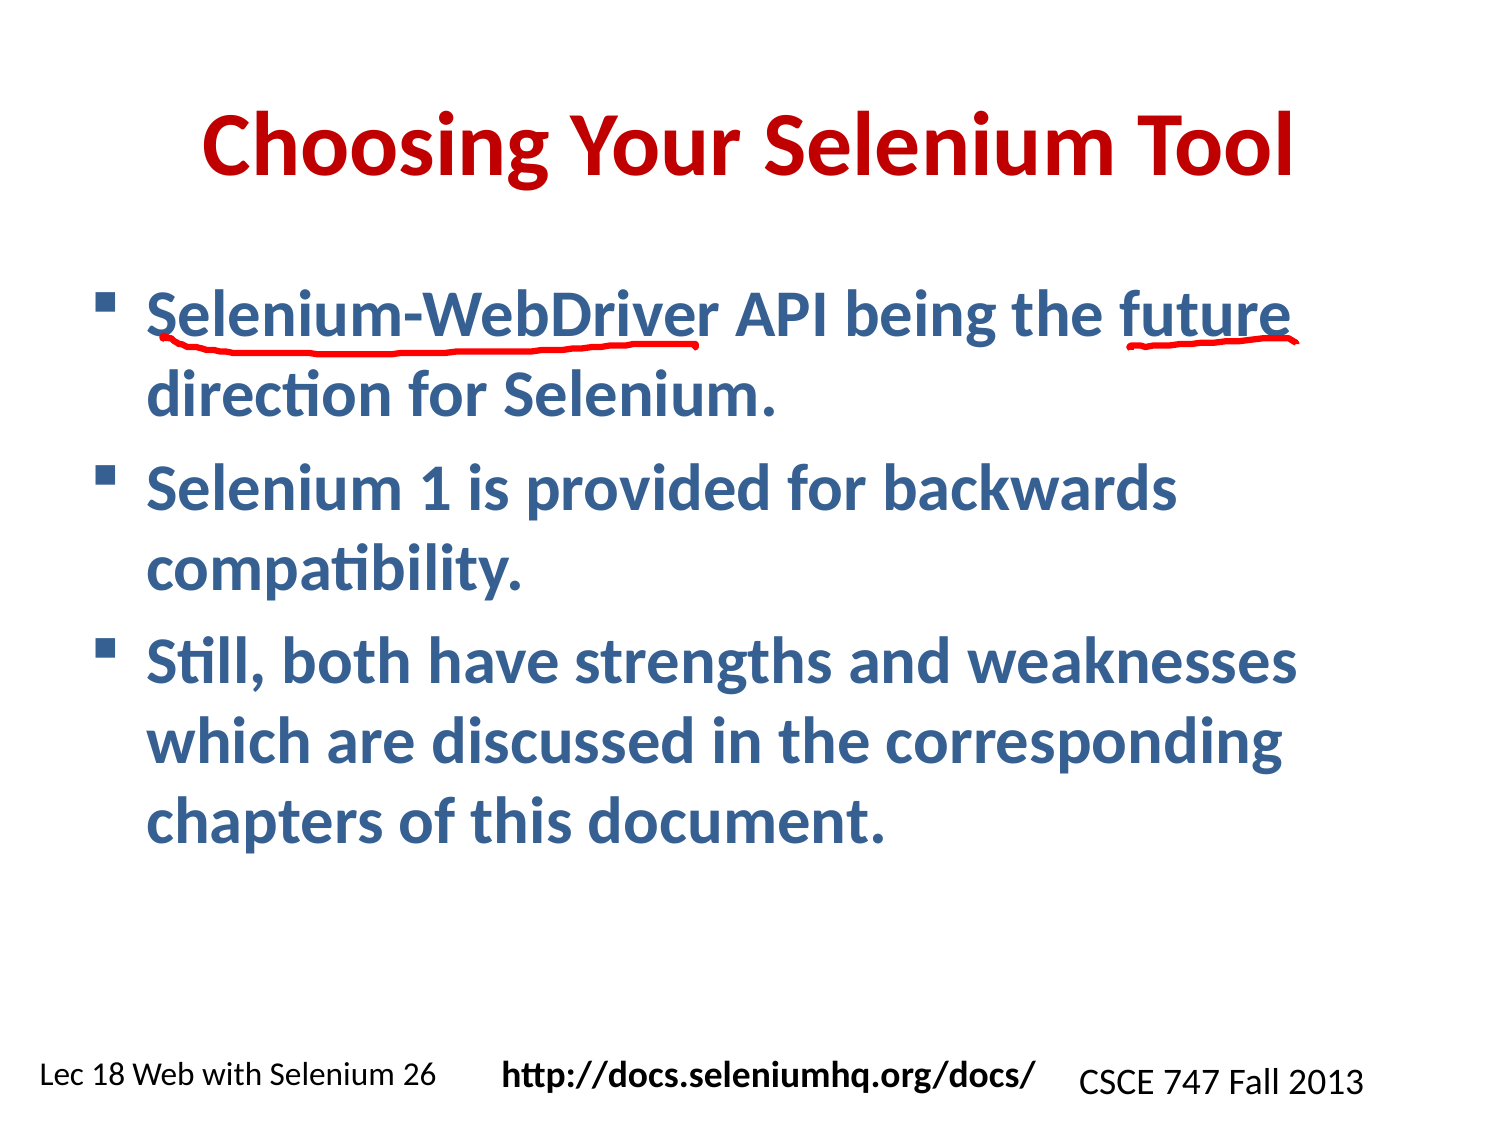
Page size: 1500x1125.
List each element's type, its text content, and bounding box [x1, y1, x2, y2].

title Choosing Your Selenium Tool [75, 45, 1425, 233]
text_box [1128, 337, 1298, 350]
text_box [161, 334, 697, 356]
list Selenium-WebDriver API being the future direction for Selenium. Selenium 1 is provided for backwards compatibility. Still, both have strengths and weaknesses which are discussed in the corresponding chapters of this document. [75, 262, 1425, 1005]
footer http://docs.seleniumhq.org/docs/ [462, 1042, 1075, 1103]
